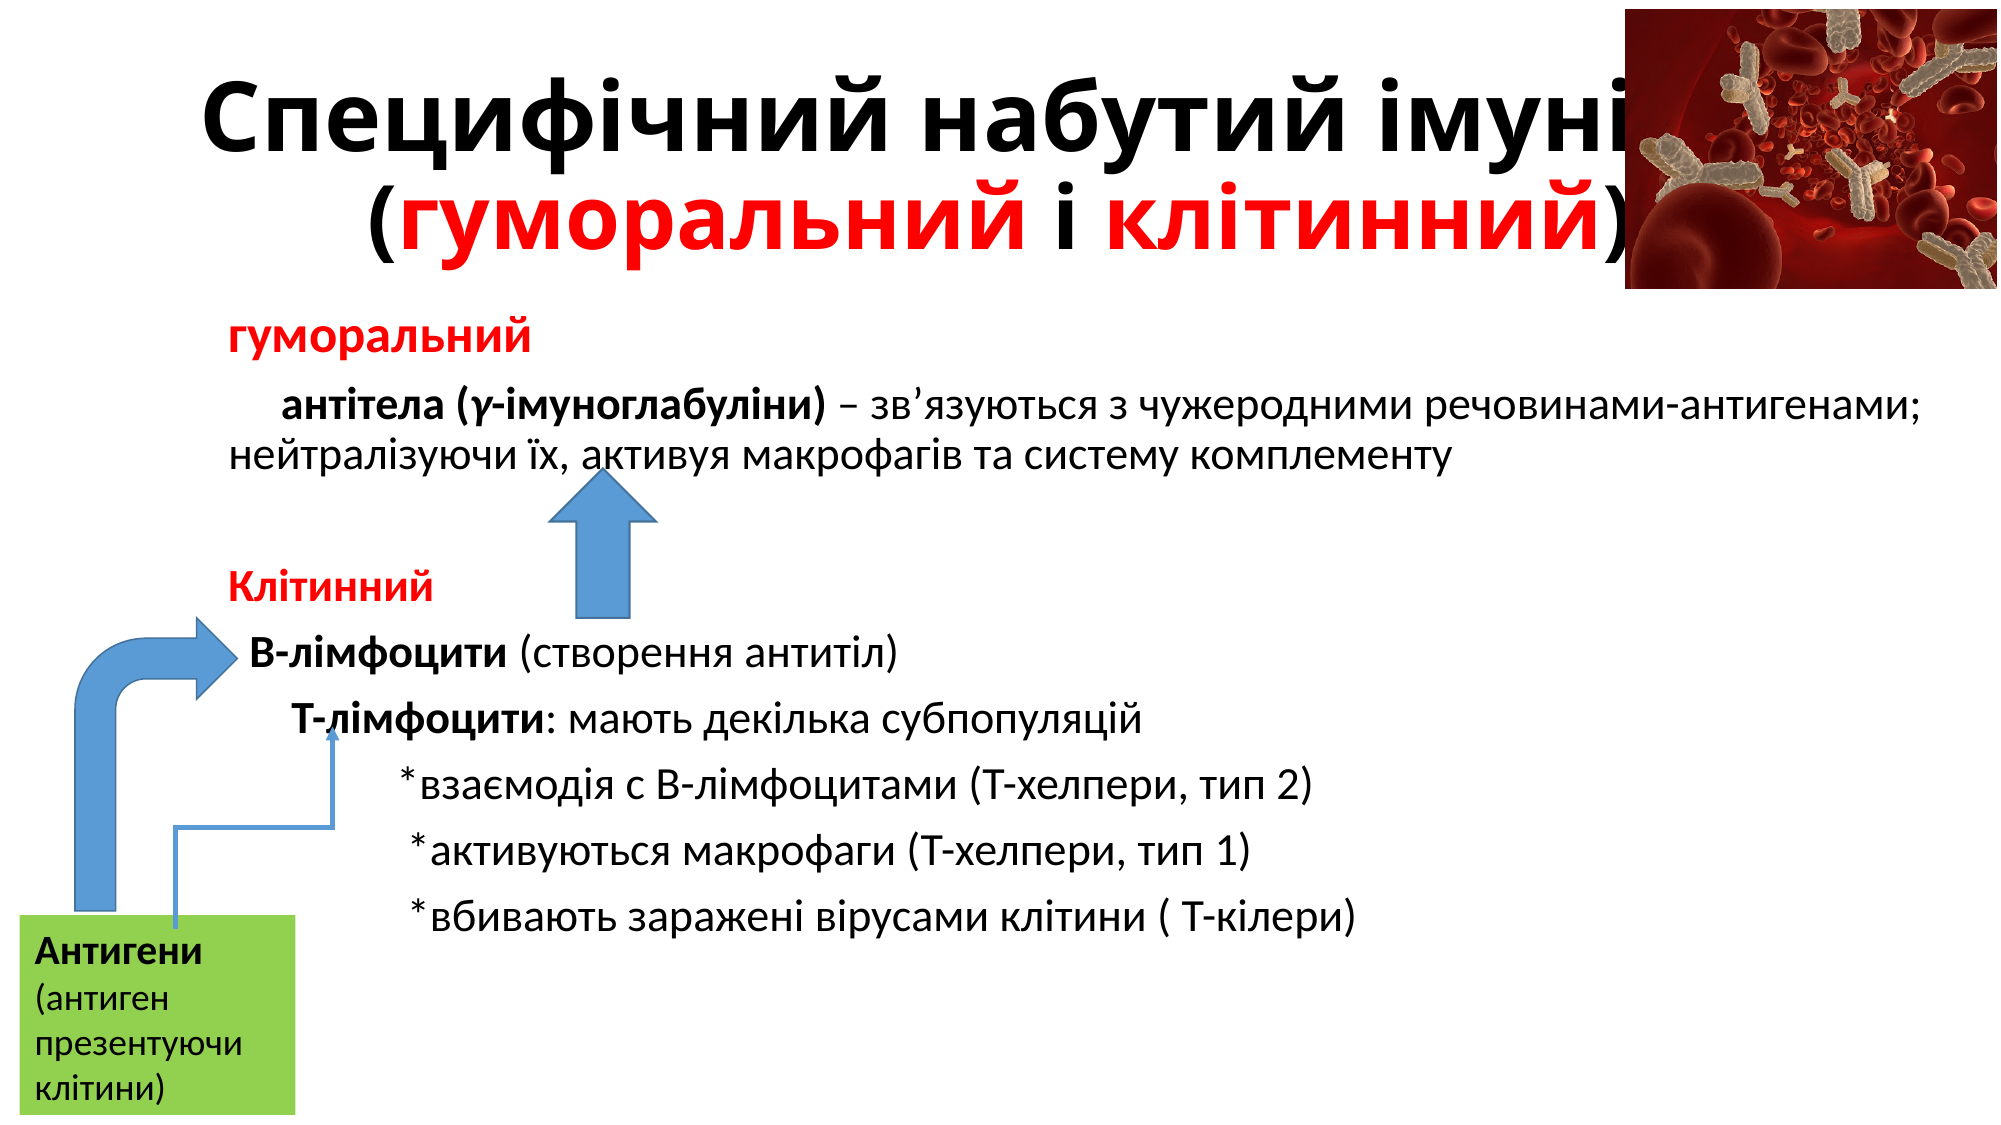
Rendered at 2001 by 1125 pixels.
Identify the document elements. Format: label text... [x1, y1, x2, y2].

list гуморальний антітела (γ-імуноглабуліни) – зв’язуються з чужеродними речовинами-антигенами; нейтралізуючи їх, активуя макрофагів та систему комплементу Клітинний В-лімфоцити (створення антитіл) Т-лімфоцити: мають декілька субпопуляцій *взаємодія с В-лімфоцитами (Т-хелпери, тип 2) *активуються макрофаги (Т-хелпери, тип 1) *вбивають заражені вірусами клітини ( Т-кілери) [213, 299, 2000, 1125]
picture [1624, 9, 1997, 289]
title Специфічний набутий імунітет (гуморальний і клітинний) [137, 59, 1624, 278]
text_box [152, 749, 356, 907]
text_box [547, 467, 659, 619]
text_box Антигени (антиген презентуючи клітини) [19, 915, 296, 1115]
text_box [73, 615, 239, 912]
